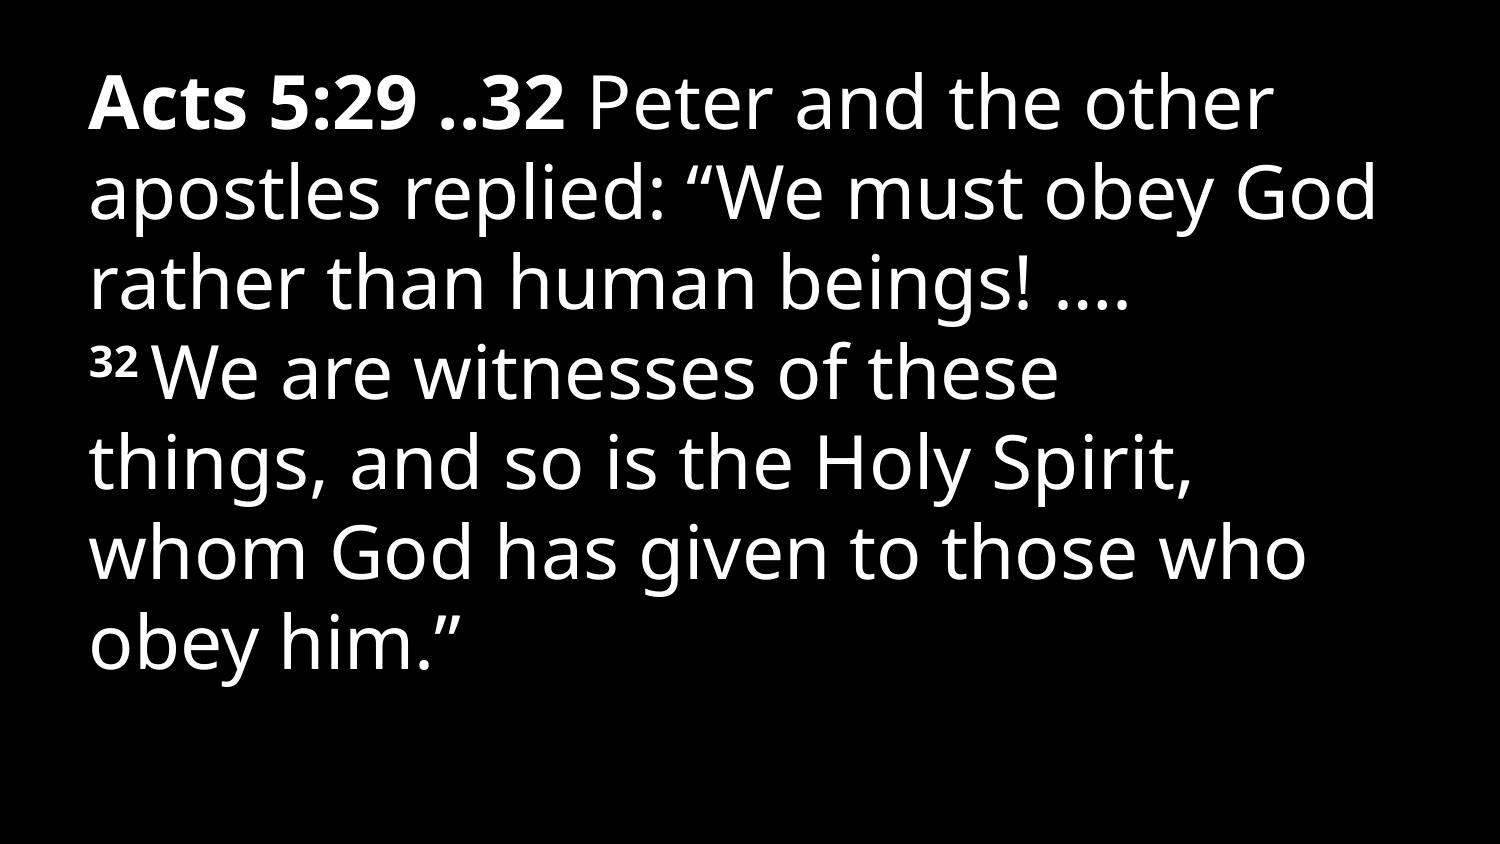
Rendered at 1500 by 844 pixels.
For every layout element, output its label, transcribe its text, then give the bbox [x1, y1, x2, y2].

text_box Acts 5:29 ..32 Peter and the other apostles replied: “We must obey God rather than human beings! …. 32 We are witnesses of these things, and so is the Holy Spirit, whom God has given to those who obey him.” [74, 47, 1423, 693]
